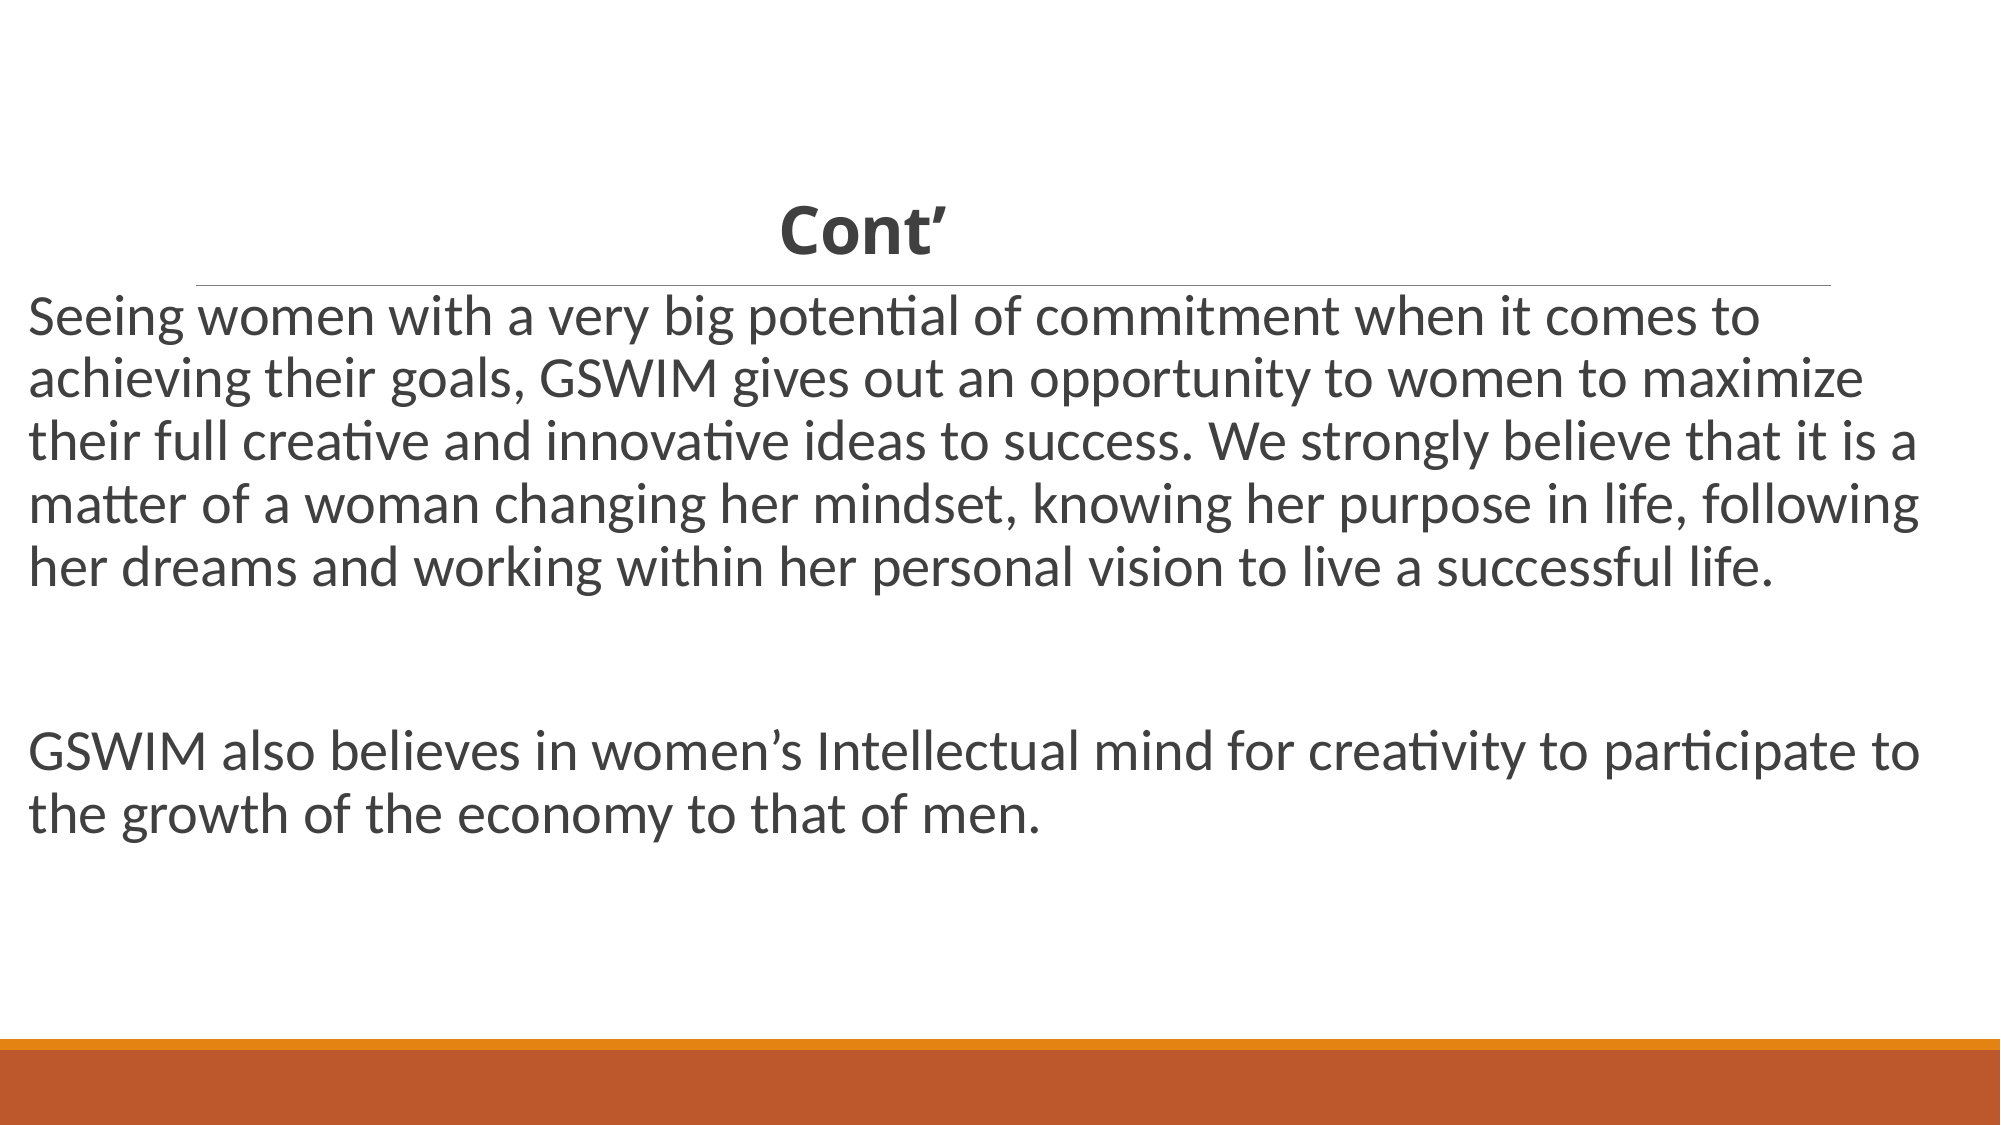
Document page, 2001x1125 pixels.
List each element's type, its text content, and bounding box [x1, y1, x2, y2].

title Cont’ [13, 20, 1986, 277]
list Seeing women with a very big potential of commitment when it comes to achieving their goals, GSWIM gives out an opportunity to women to maximize their full creative and innovative ideas to success. We strongly believe that it is a matter of a woman changing her mindset, knowing her purpose in life, following her dreams and working within her personal vision to live a successful life. GSWIM also believes in women’s Intellectual mind for creativity to participate to the growth of the economy to that of men. [13, 277, 1986, 1104]
